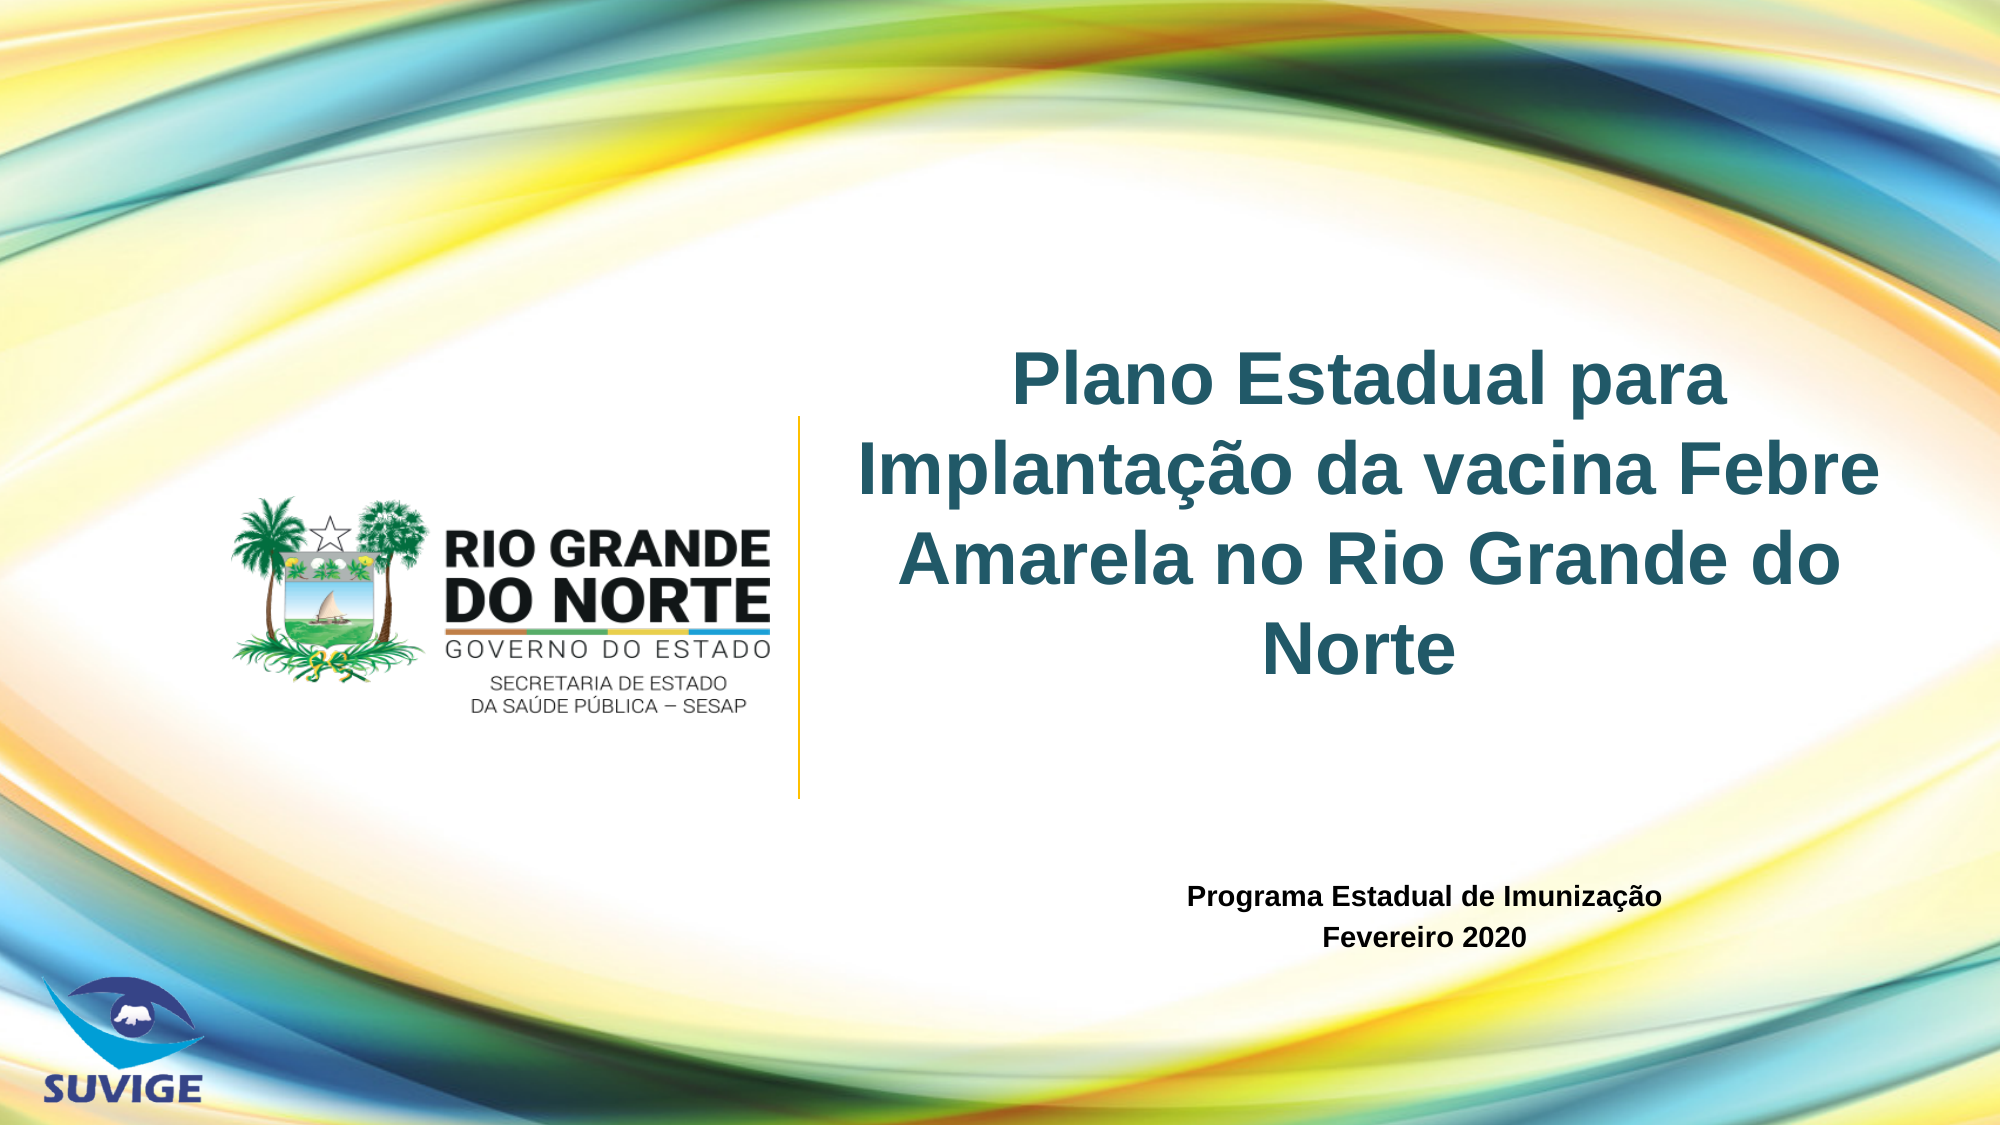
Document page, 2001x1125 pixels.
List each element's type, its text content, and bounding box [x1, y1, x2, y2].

title Plano Estadual para Implantação da vacina Febre Amarela no Rio Grande do Norte [799, 255, 1941, 764]
picture [0, 0, 2000, 1125]
subtitle Programa Estadual de Imunização Fevereiro 2020 [952, 869, 1898, 1032]
